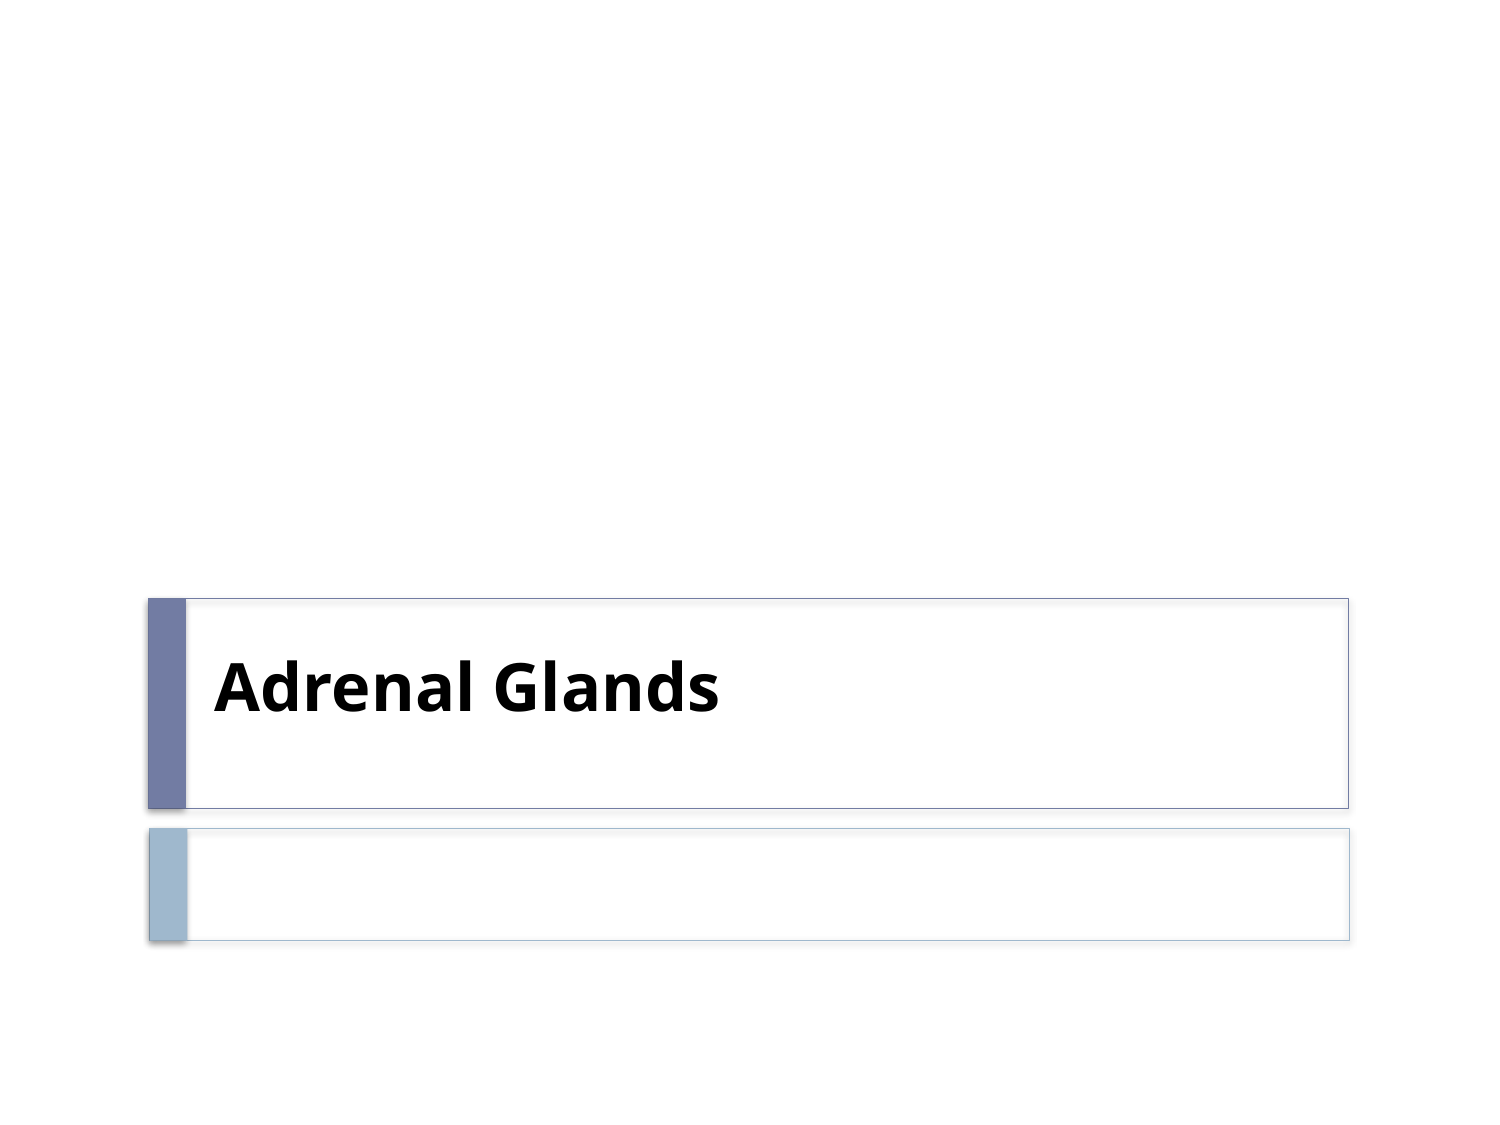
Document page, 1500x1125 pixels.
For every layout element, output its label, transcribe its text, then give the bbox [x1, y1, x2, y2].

title Adrenal Glands [200, 637, 1325, 800]
